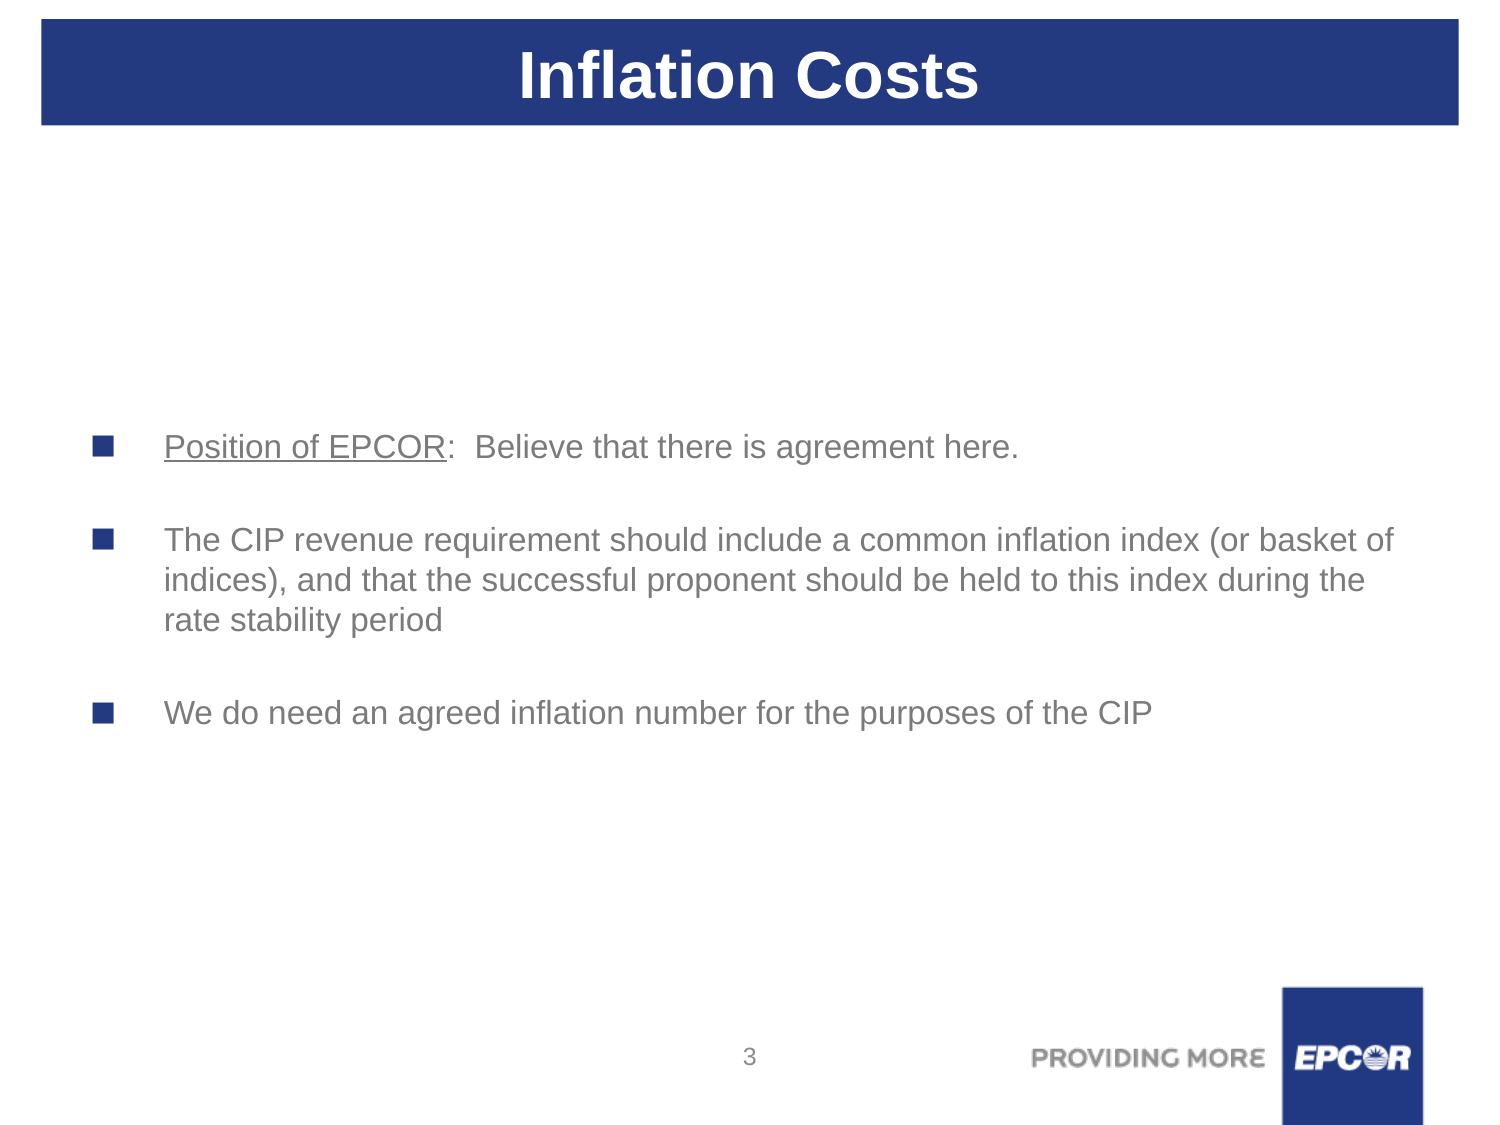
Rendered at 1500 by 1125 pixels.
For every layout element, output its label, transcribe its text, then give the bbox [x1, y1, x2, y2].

list Position of EPCOR: Believe that there is agreement here. The CIP revenue requirement should include a common inflation index (or basket of indices), and that the successful proponent should be held to this index during the rate stability period We do need an agreed inflation number for the purposes of the CIP [75, 262, 1425, 894]
picture [1009, 964, 1447, 1125]
title Inflation Costs [75, 19, 1425, 126]
